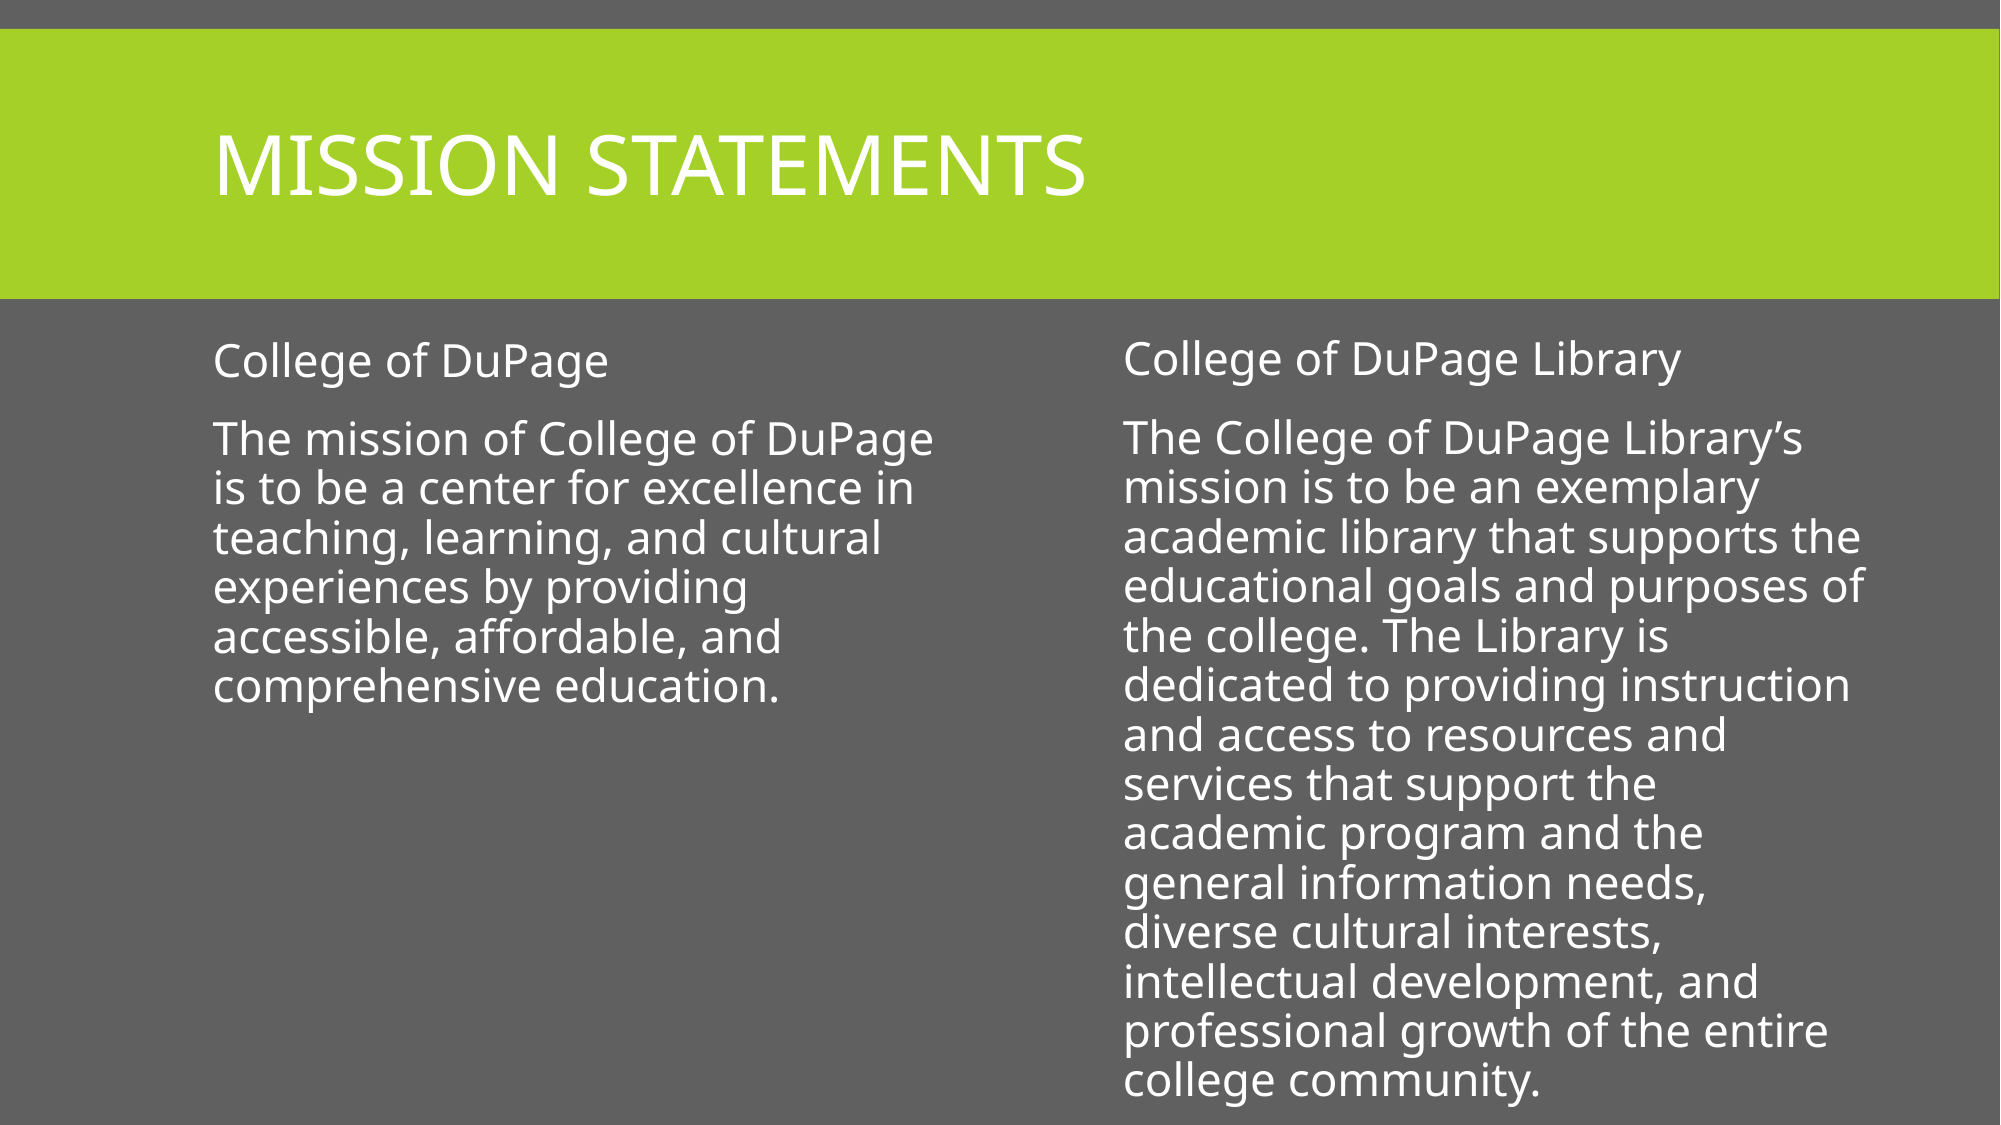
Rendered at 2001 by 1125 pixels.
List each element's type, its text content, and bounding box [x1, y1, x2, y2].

title Mission statements [197, 46, 1803, 295]
list College of DuPage The mission of College of DuPage is to be a center for excellence in teaching, learning, and cultural experiences by providing accessible, affordable, and comprehensive education. [197, 329, 978, 1020]
list College of DuPage Library The College of DuPage Library’s mission is to be an exemplary academic library that supports the educational goals and purposes of the college. The Library is dedicated to providing instruction and access to resources and services that support the academic program and the general information needs, diverse cultural interests, intellectual development, and professional growth of the entire college community. [1107, 328, 1888, 1019]
